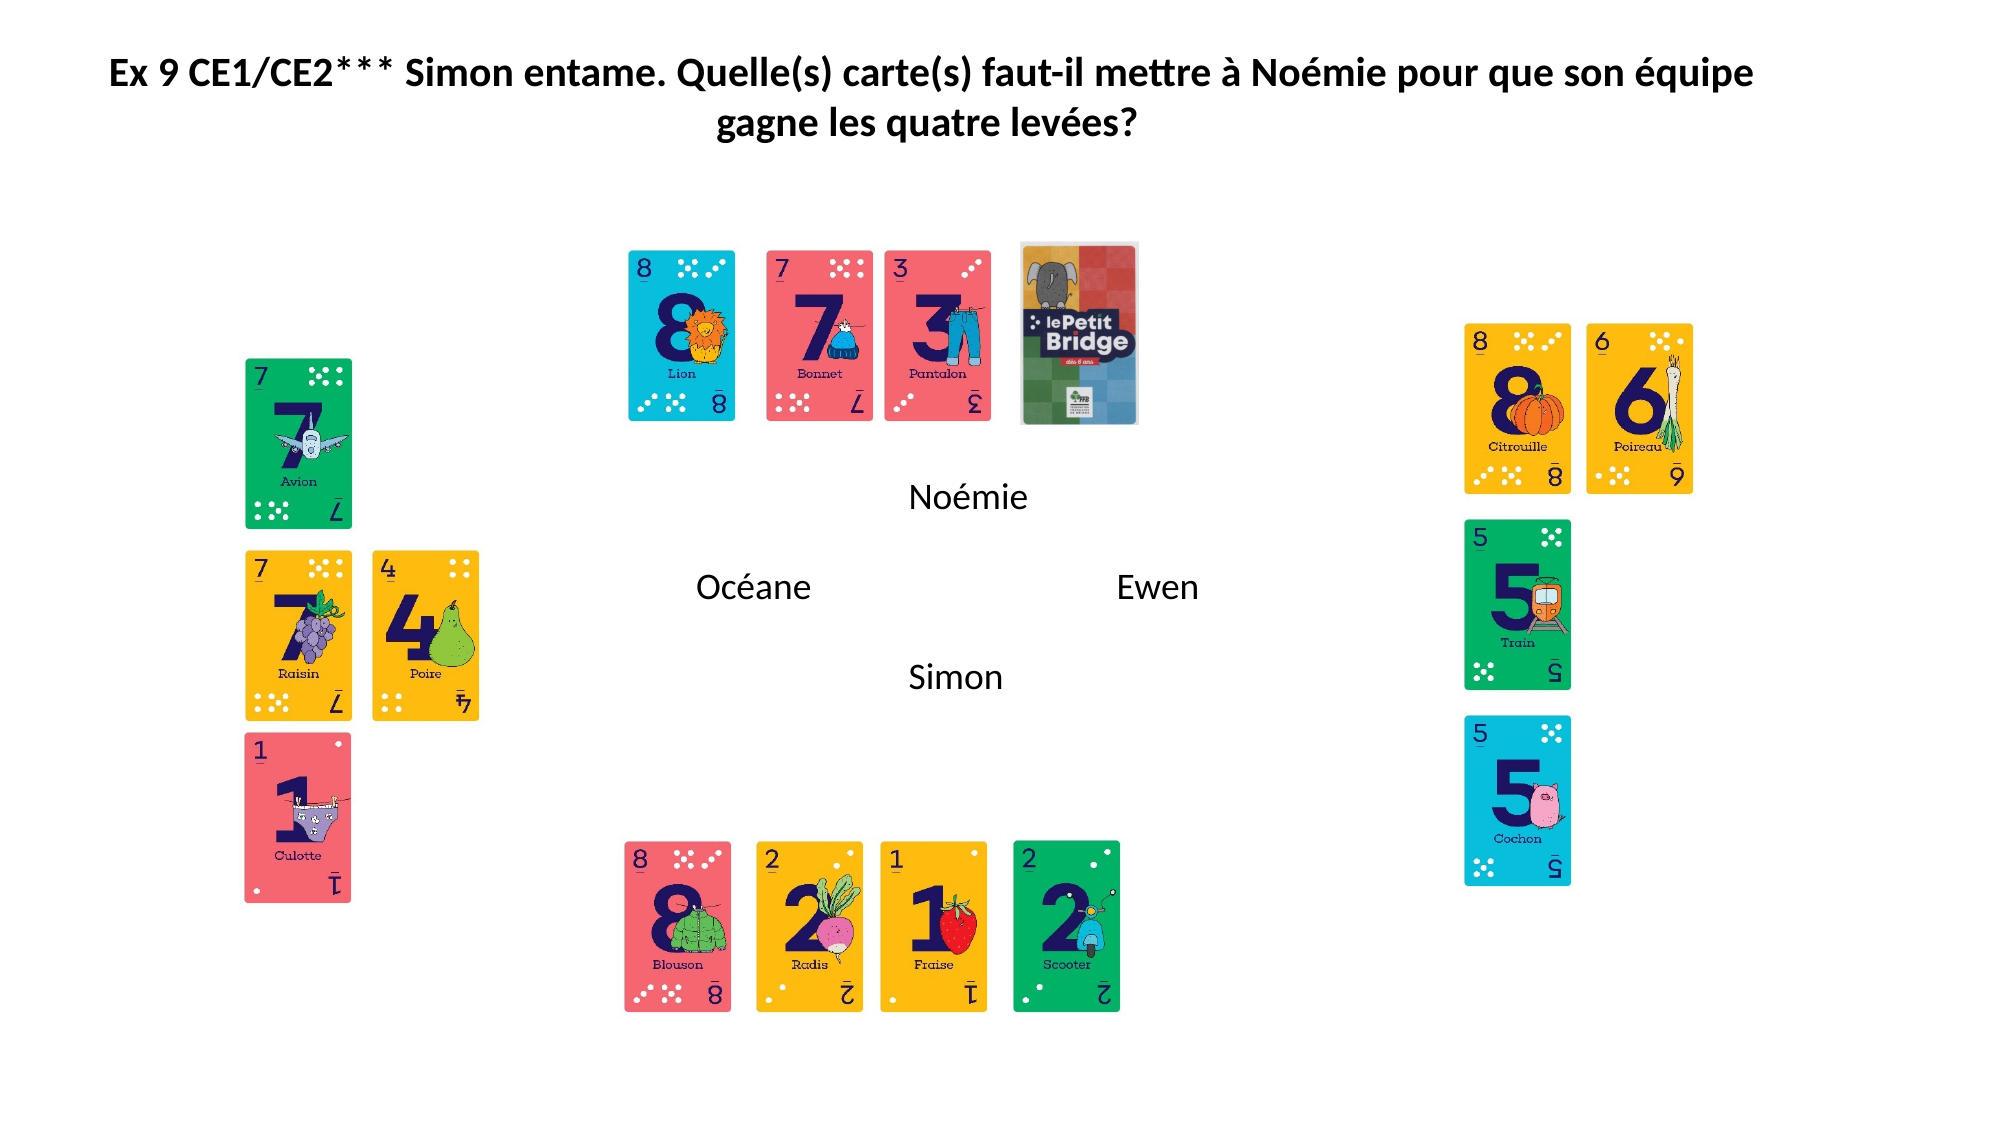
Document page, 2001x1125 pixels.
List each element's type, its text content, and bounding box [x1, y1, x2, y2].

picture [622, 244, 741, 427]
picture [1580, 317, 1699, 500]
text_box Noémie Océane Ewen Simon [681, 464, 1226, 704]
picture [238, 544, 358, 910]
picture [750, 835, 869, 1019]
picture [1020, 241, 1139, 425]
picture [1458, 709, 1577, 892]
picture [874, 835, 993, 1018]
picture [1458, 513, 1577, 696]
picture [760, 244, 997, 427]
picture [366, 544, 485, 728]
picture [1458, 317, 1577, 500]
picture [618, 835, 737, 1018]
picture [1007, 834, 1126, 1018]
text_box Ex 9 CE1/CE2*** Simon entame. Quelle(s) carte(s) faut-il mettre à Noémie pour que son équipe gagne les quatre levées? [41, 37, 1824, 152]
picture [239, 352, 358, 535]
